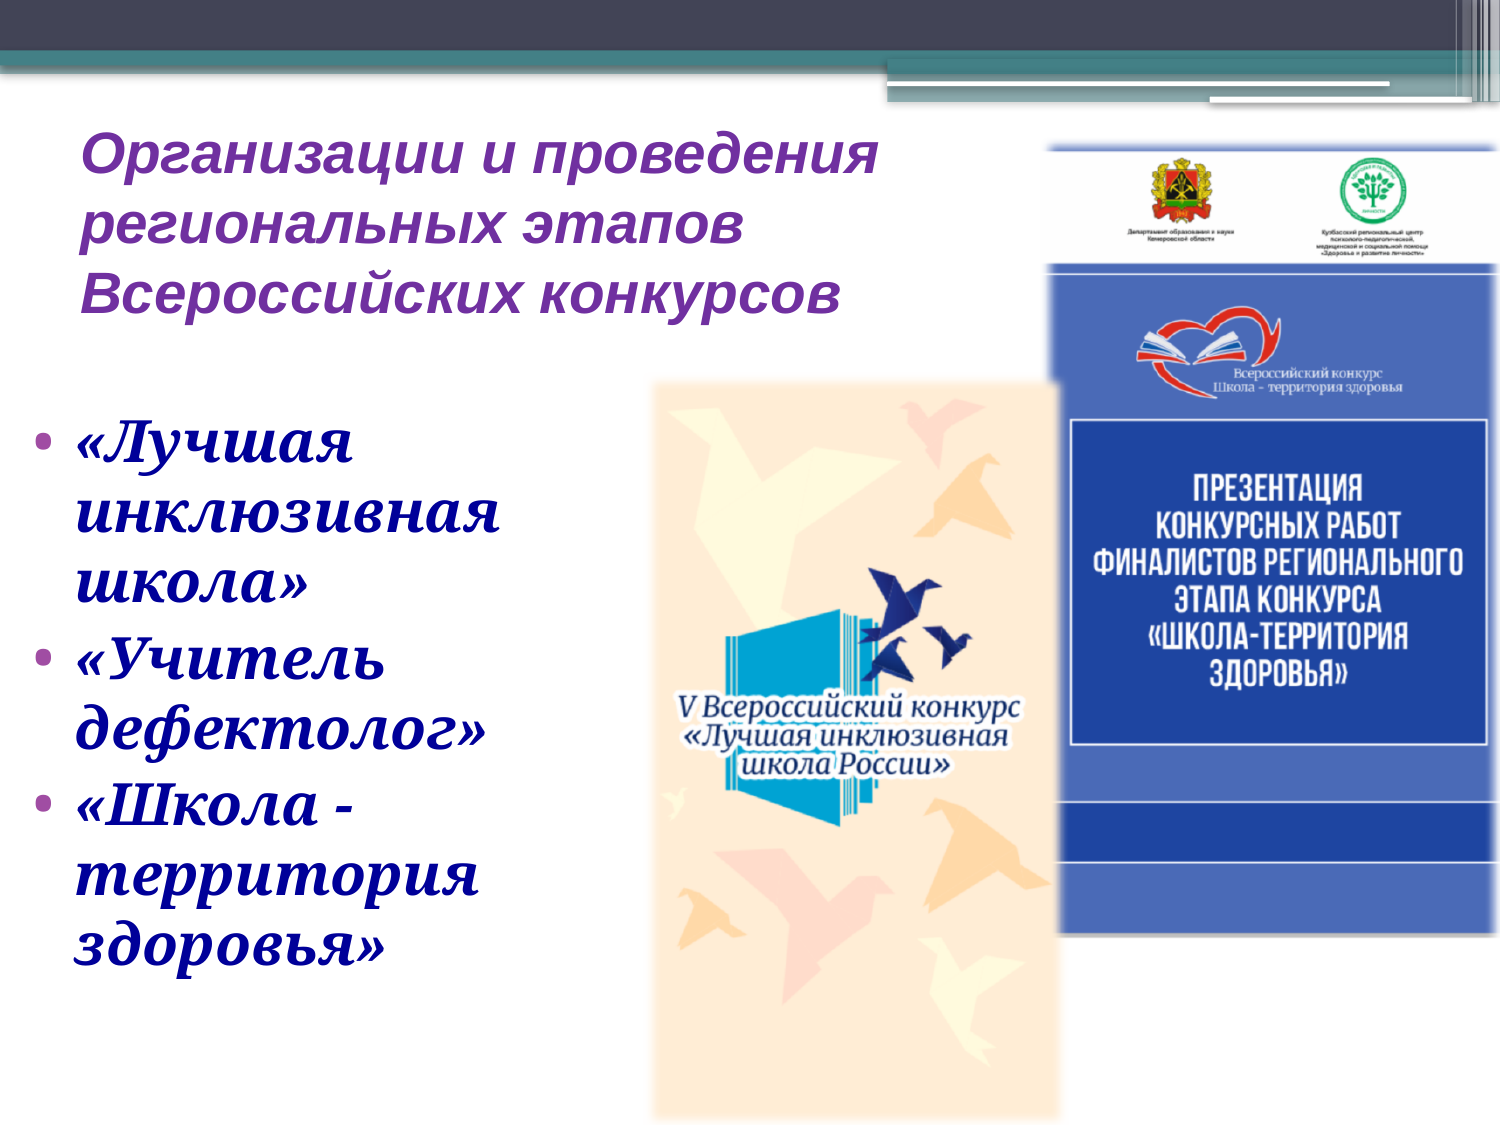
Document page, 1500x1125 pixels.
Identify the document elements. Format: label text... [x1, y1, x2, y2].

title Организации и проведения региональных этапов Всероссийских конкурсов [64, 136, 1037, 303]
picture [643, 136, 1500, 1125]
list «Лучшая инклюзивная школа» «Учитель дефектолог» «Школа - территория здоровья» [0, 396, 636, 811]
